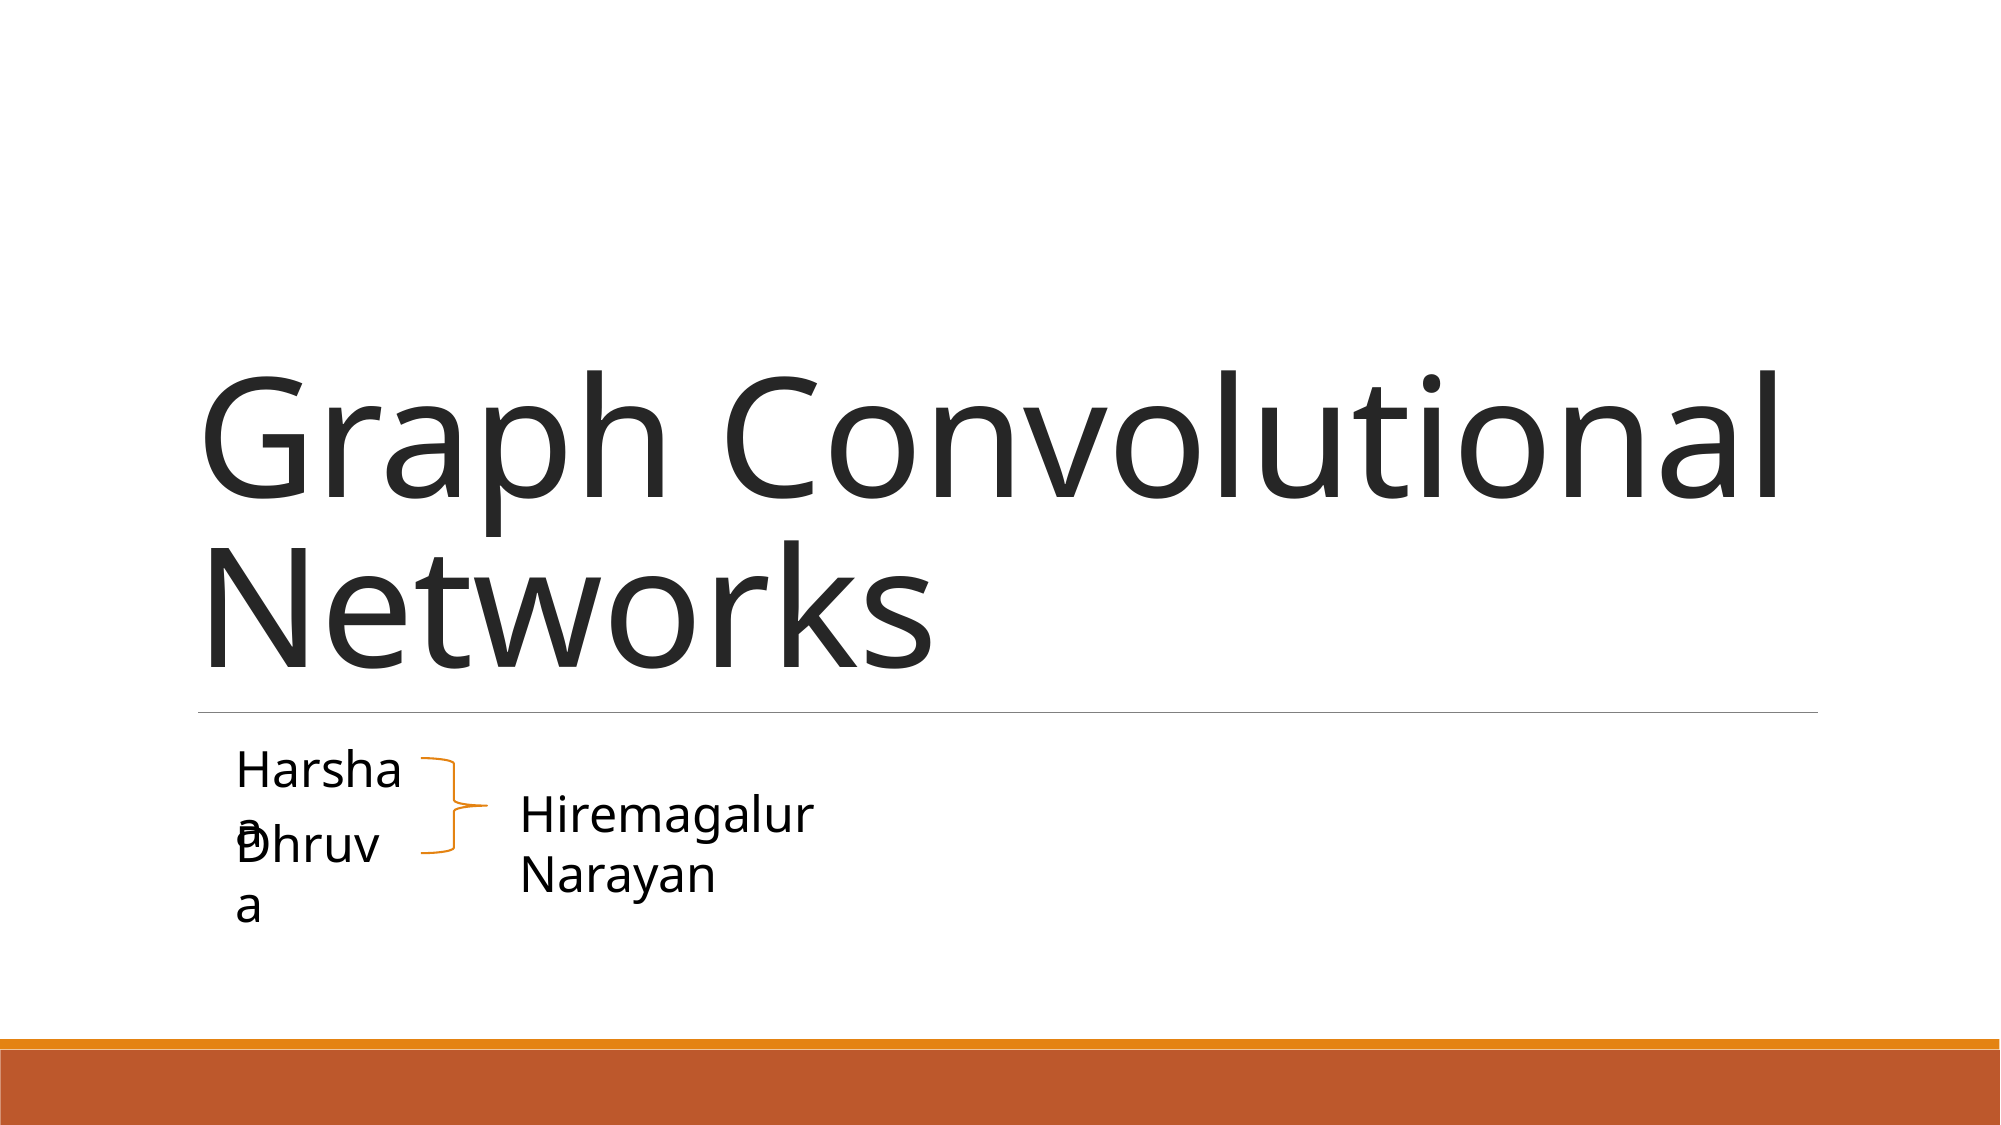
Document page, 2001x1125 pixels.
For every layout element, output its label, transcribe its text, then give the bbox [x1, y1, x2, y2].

text_box Harshaa [220, 729, 421, 805]
title Graph Convolutional Networks [180, 124, 1830, 710]
text_box Hiremagalur Narayan [504, 775, 1000, 910]
text_box [421, 757, 489, 855]
text_box Dhruva [220, 805, 421, 941]
